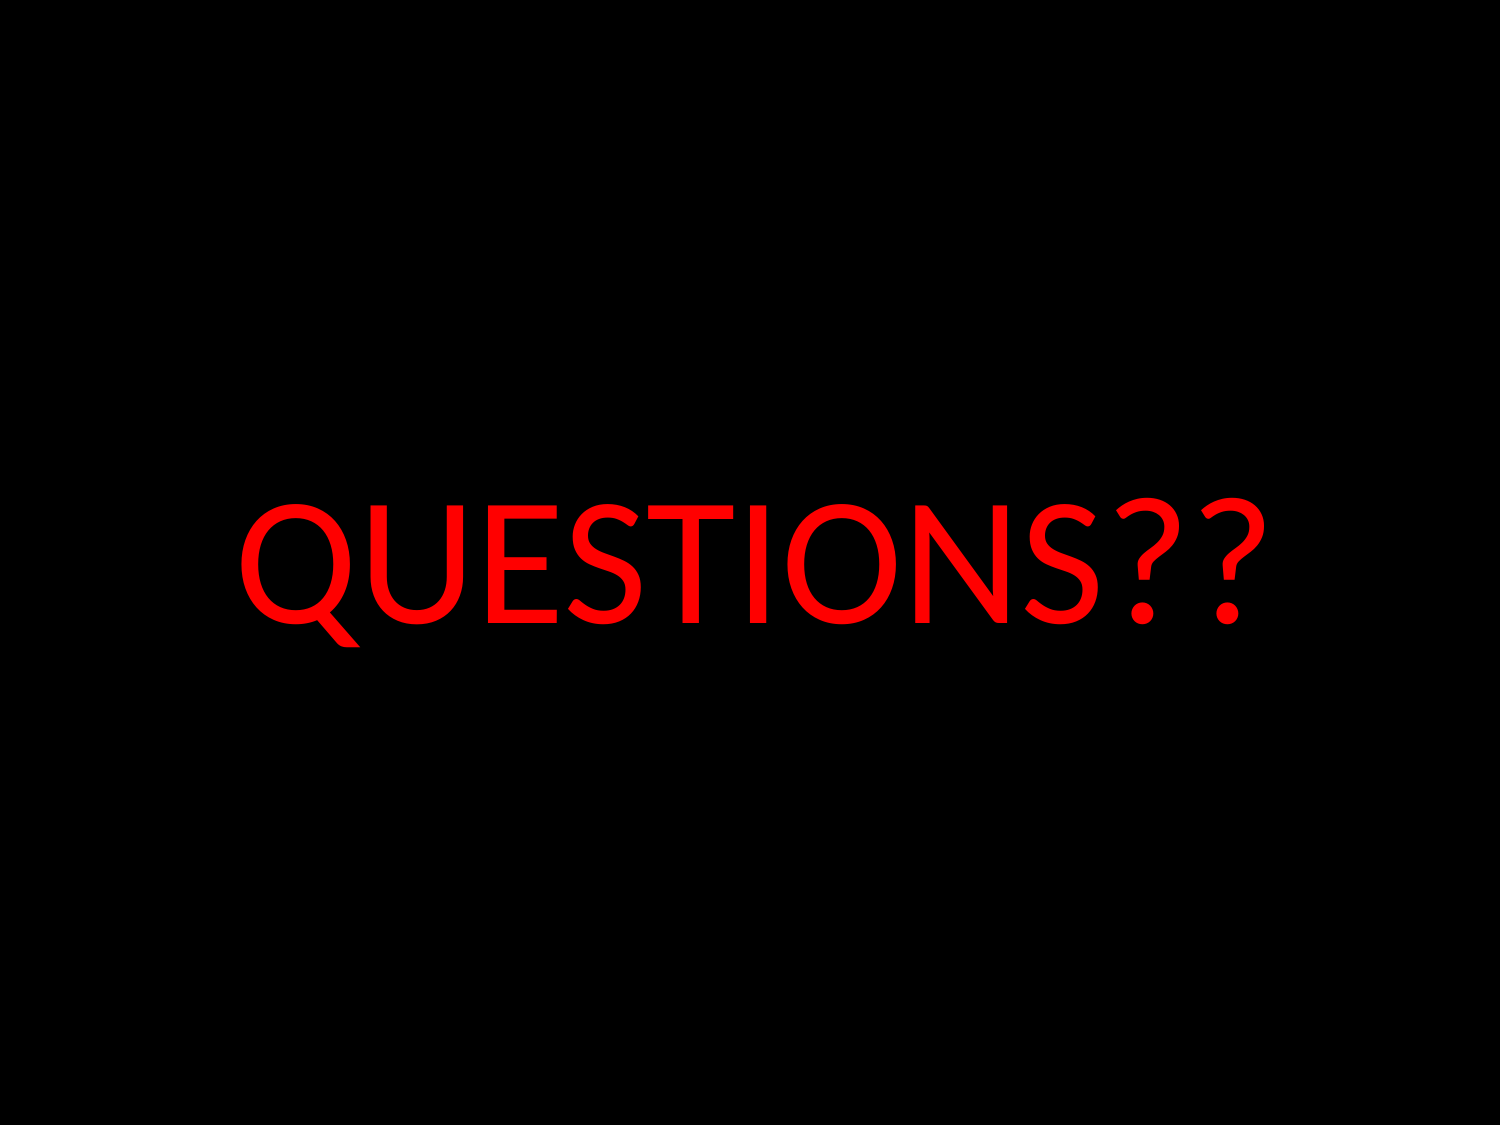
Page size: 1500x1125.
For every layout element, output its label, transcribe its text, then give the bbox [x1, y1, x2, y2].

text_box QUESTIONS?? [220, 432, 1291, 668]
